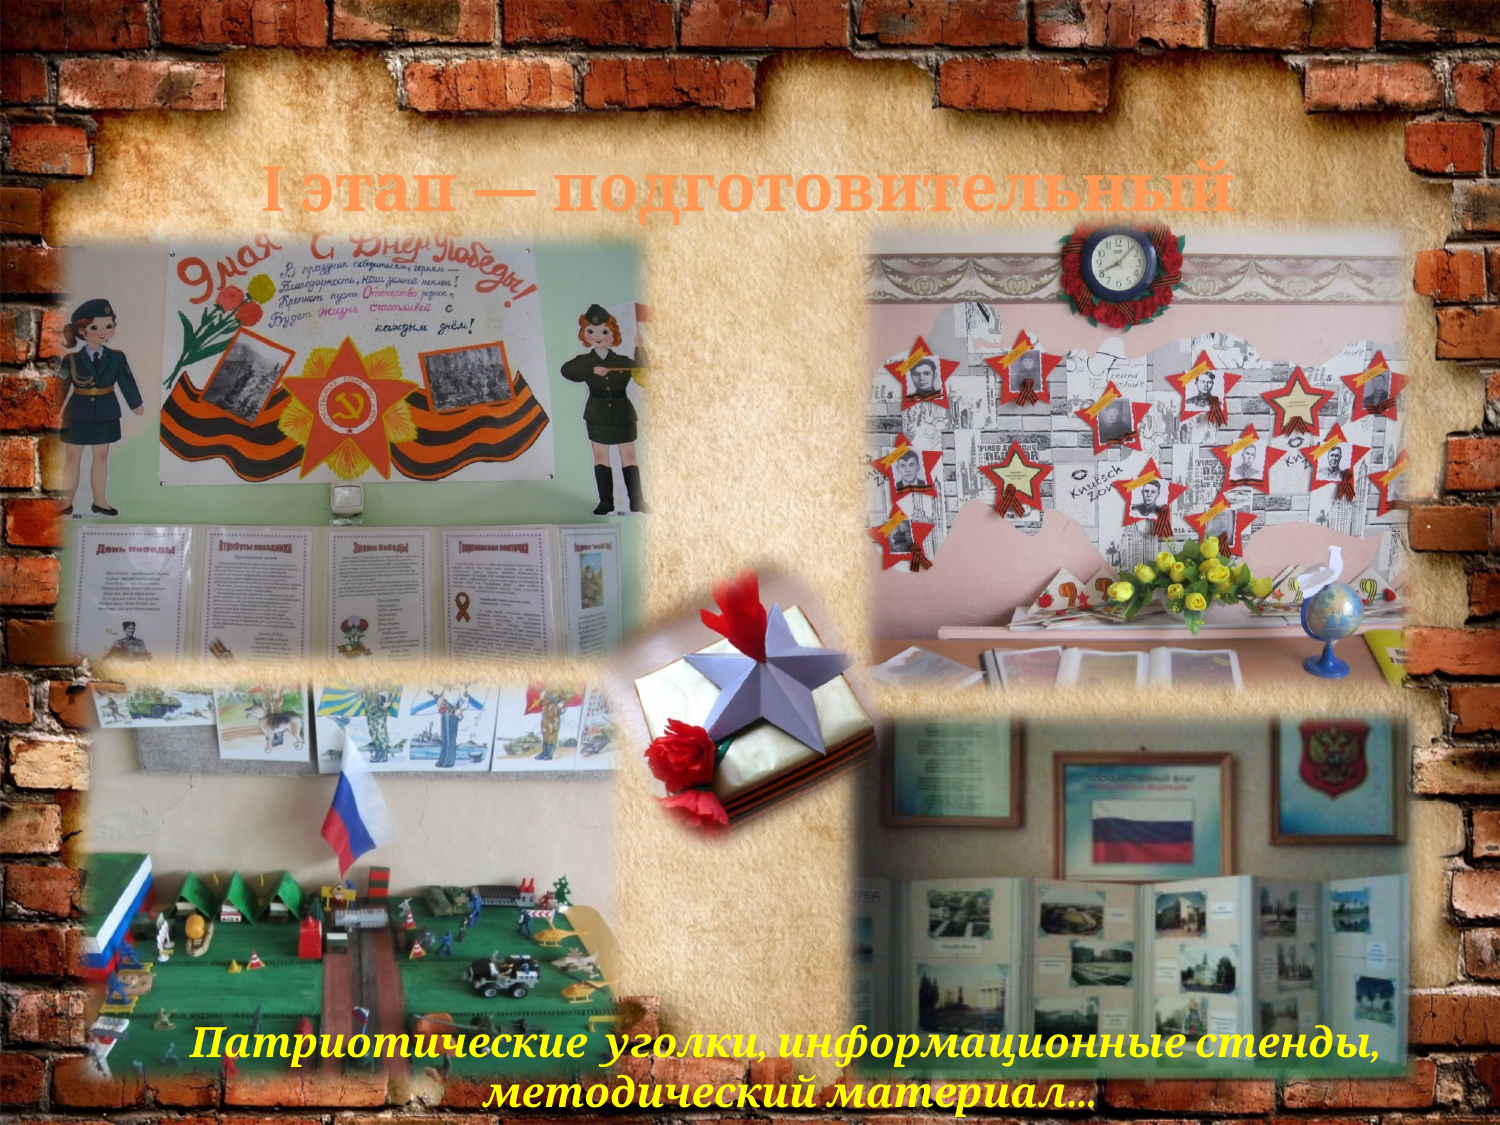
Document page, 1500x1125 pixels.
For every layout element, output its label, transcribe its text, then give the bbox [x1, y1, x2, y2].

text_box I этап — подготовительный [246, 137, 1265, 233]
text_box Патриотические уголки, информационные стенды, методический материал… [175, 1008, 1405, 1124]
picture [0, 0, 1500, 1125]
